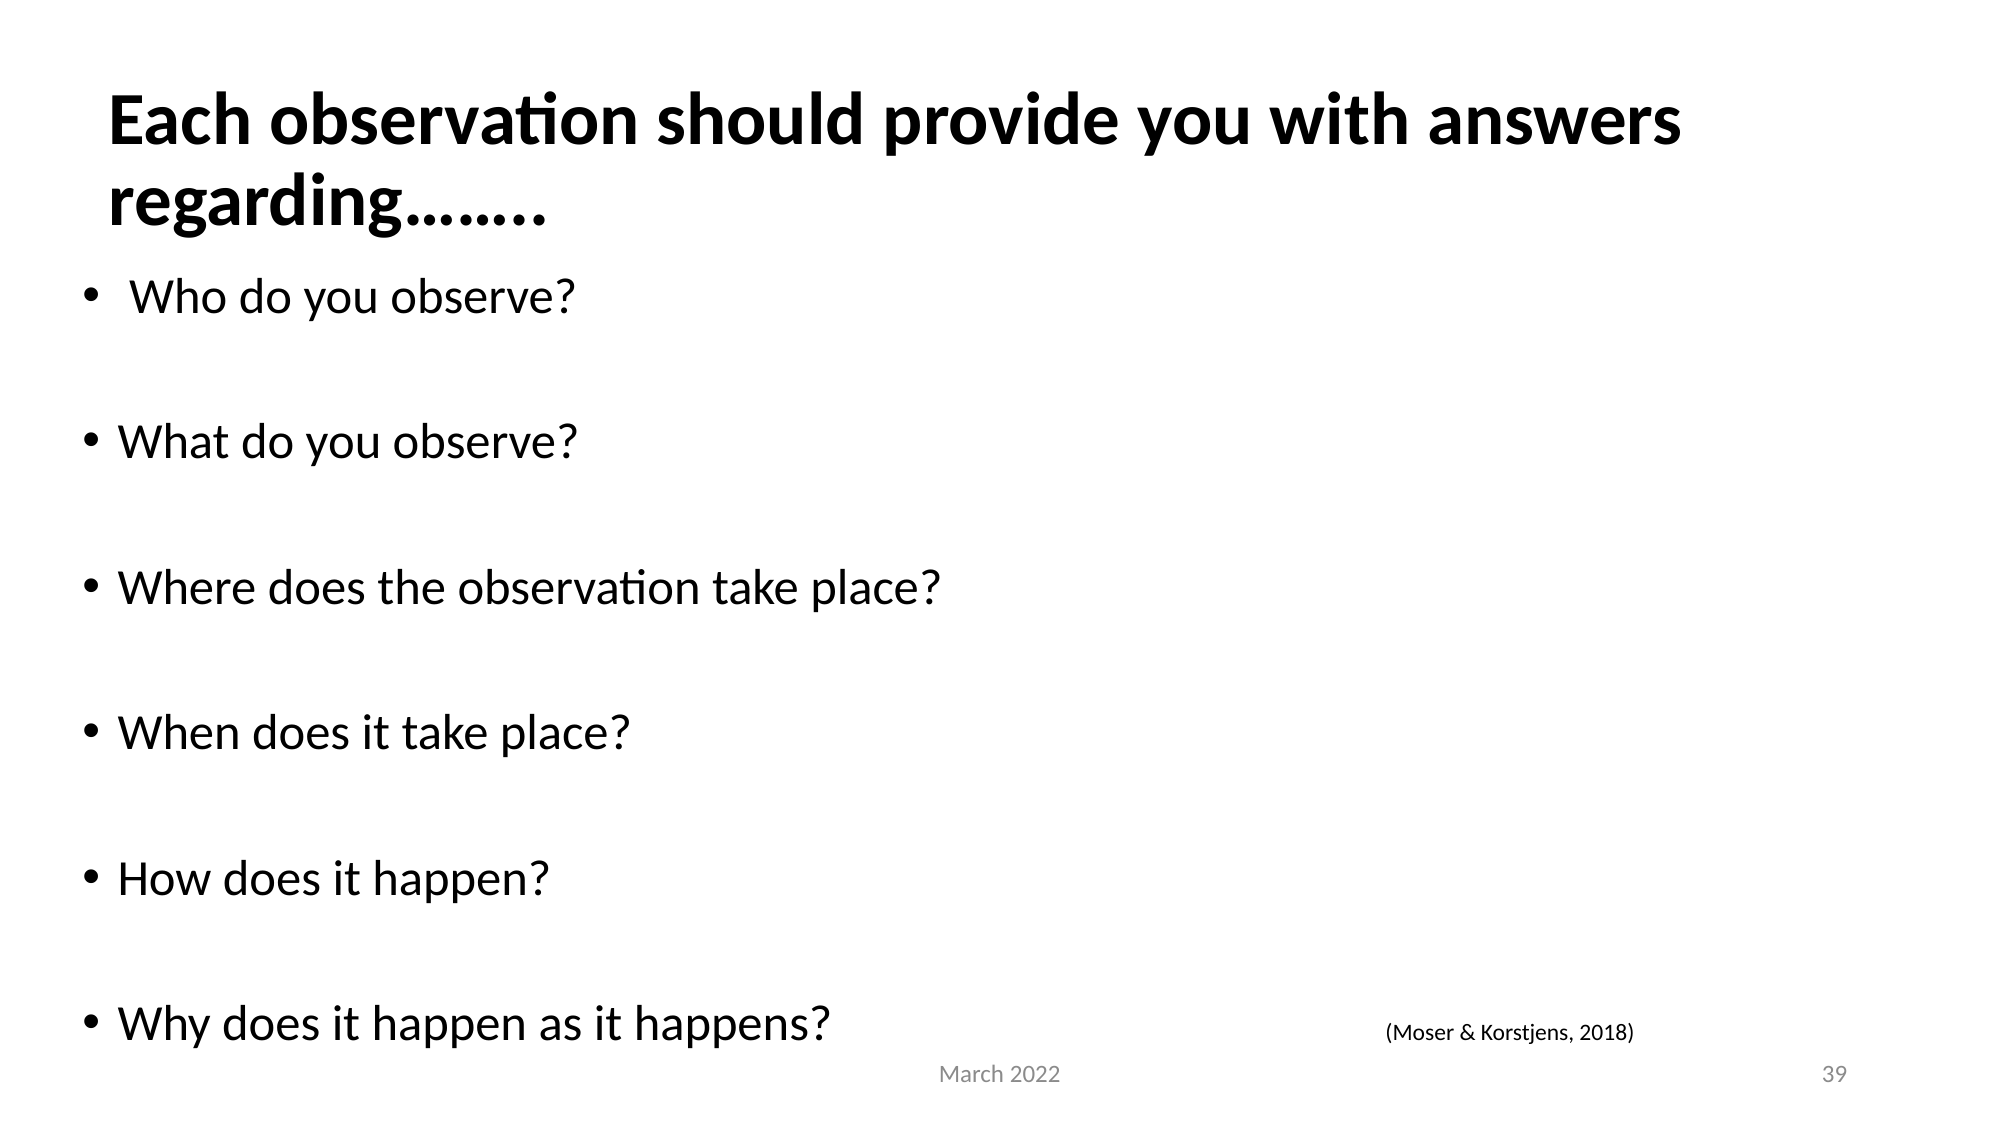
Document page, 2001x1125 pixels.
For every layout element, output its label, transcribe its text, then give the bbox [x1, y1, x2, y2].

list Who do you observe? What do you observe? Where does the observation take place? When does it take place? How does it happen? Why does it happen as it happens? (Moser & Korstjens, 2018) [67, 261, 1863, 1066]
title Each observation should provide you with answers regarding…….. [93, 59, 1863, 261]
slide_number 39 [1412, 1042, 1863, 1103]
footer March 2022 [662, 1042, 1338, 1103]
